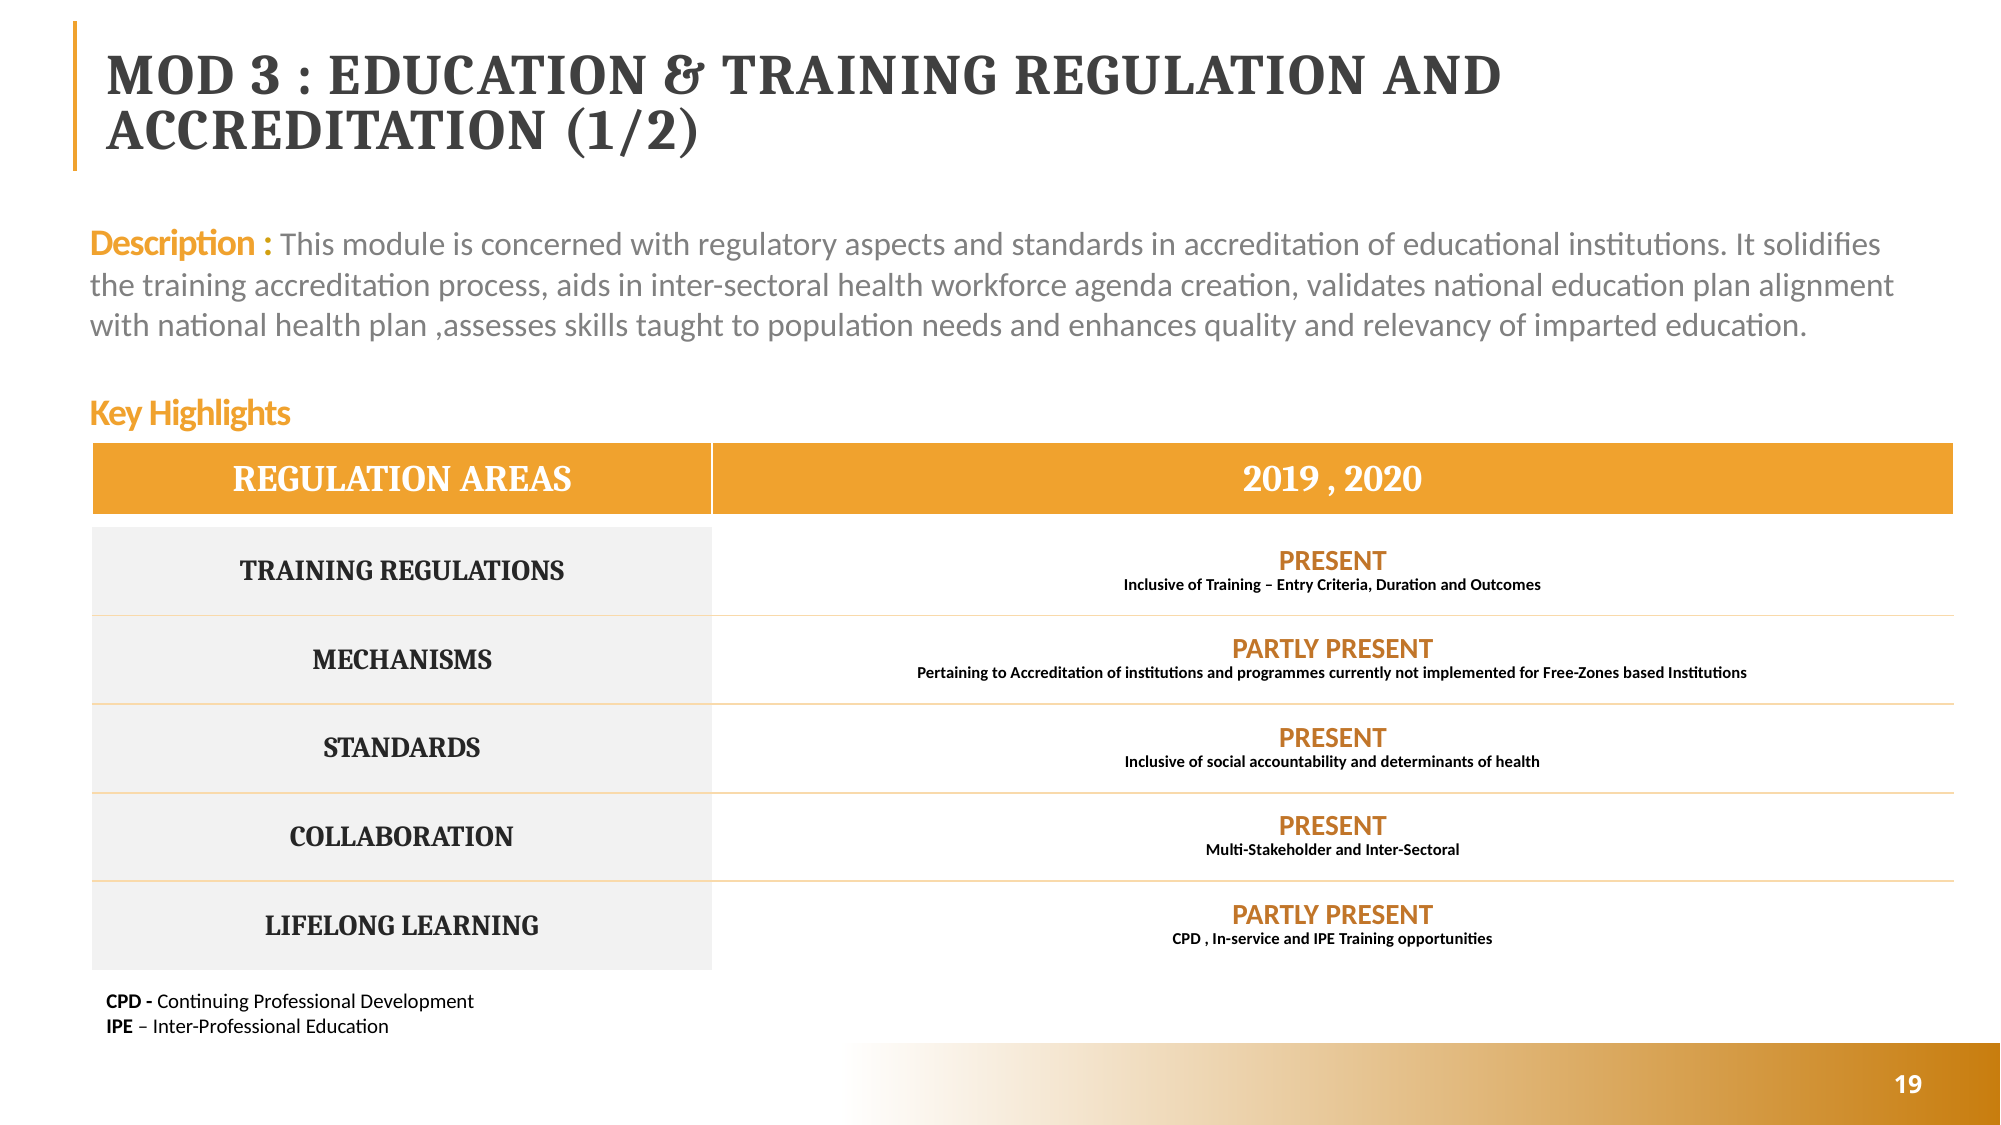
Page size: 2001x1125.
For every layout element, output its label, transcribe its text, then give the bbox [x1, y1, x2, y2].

table_cell PRESENT Multi-Stakeholder and Inter-Sectoral [712, 794, 1954, 880]
table_cell PRESENT Inclusive of social accountability and determinants of health [712, 705, 1954, 792]
title MOD 3 : EDUCATION & TRAINING REGULATION AND ACCREDITATION (1/2) [91, 42, 1938, 169]
text_box CPD - Continuing Professional Development IPE – Inter-Professional Education [91, 980, 1407, 1046]
table_header REGULATION AREAS [93, 443, 711, 514]
slide_number 19 [1777, 1061, 1938, 1107]
table_header 2019 , 2020 [713, 443, 1953, 514]
table_cell MECHANISMS [92, 616, 712, 703]
table_cell COLLABORATION [92, 794, 712, 880]
table_header TRAINING REGULATIONS [92, 527, 712, 615]
table_cell LIFELONG LEARNING [92, 882, 712, 970]
text_box Description : This module is concerned with regulatory aspects and standards in accreditation of educational institutions. It solidifies the training accreditation process, aids in inter-sectoral health workforce agenda creation, validates national education plan alignment with national health plan ,assesses skills taught to population needs and enhances quality and relevancy of imparted education. [74, 210, 1937, 380]
table_cell STANDARDS [92, 705, 712, 792]
table_header PRESENT Inclusive of Training – Entry Criteria, Duration and Outcomes [712, 527, 1954, 615]
table_cell PARTLY PRESENT Pertaining to Accreditation of institutions and programmes currently not implemented for Free-Zones based Institutions [712, 616, 1954, 703]
text_box Key Highlights [74, 380, 1937, 441]
table_cell PARTLY PRESENT CPD , In-service and IPE Training opportunities [712, 882, 1954, 970]
